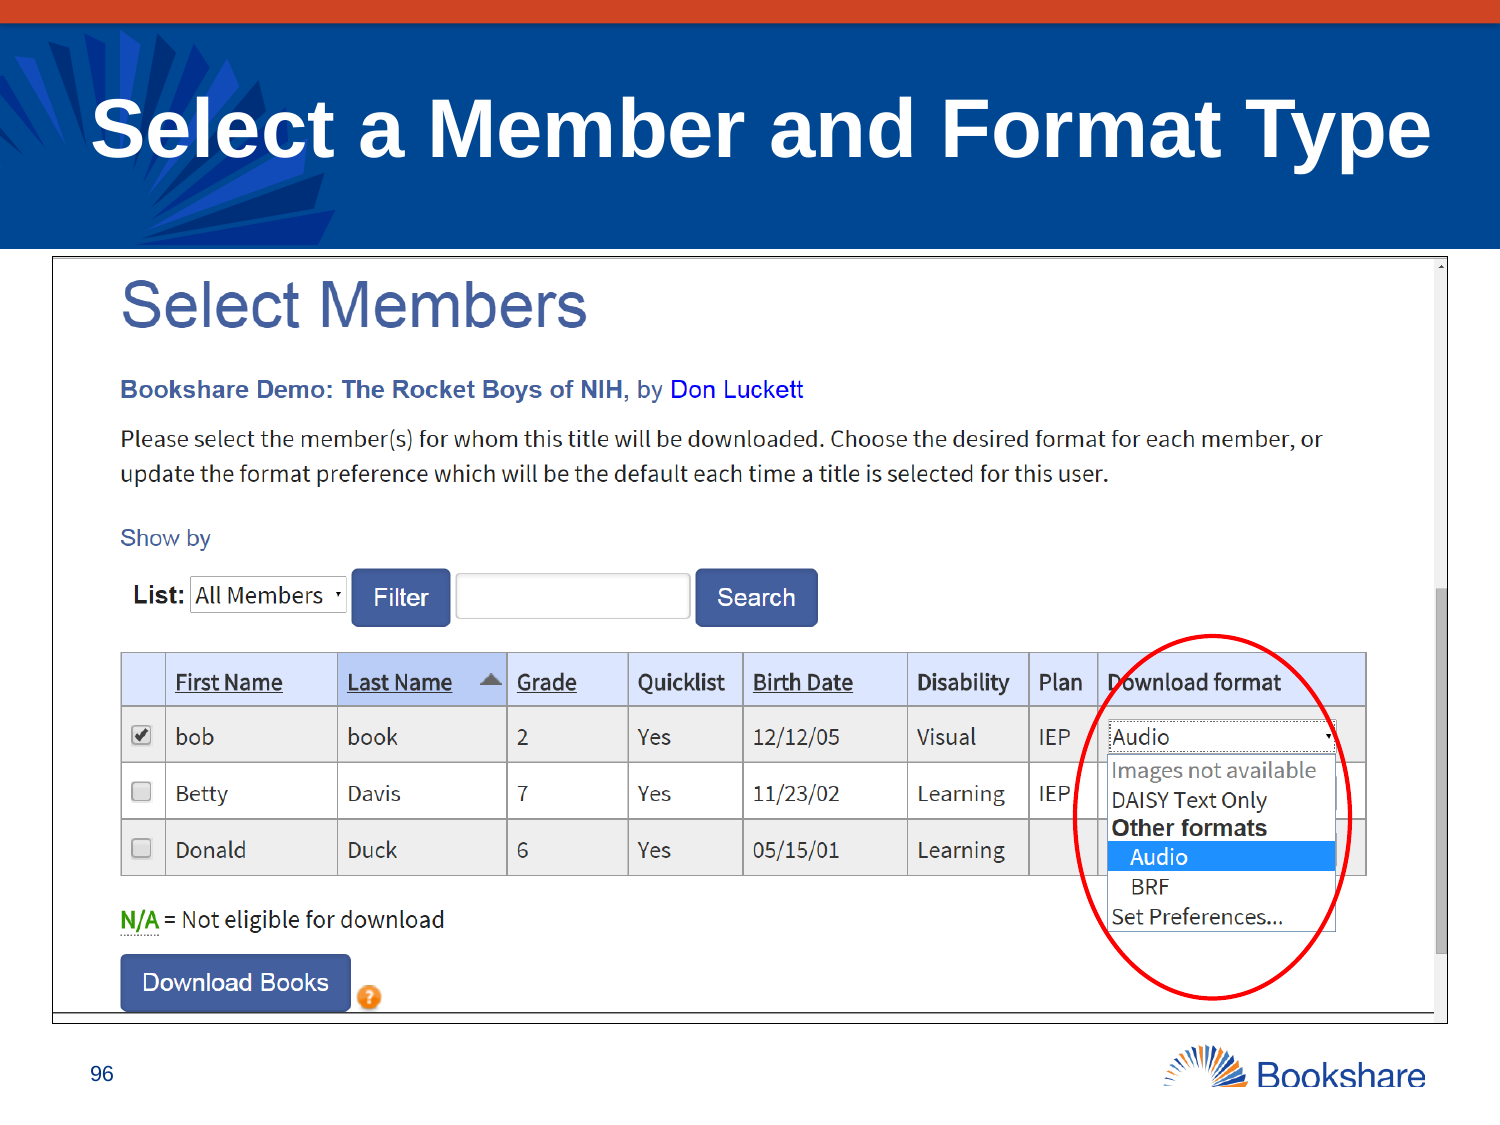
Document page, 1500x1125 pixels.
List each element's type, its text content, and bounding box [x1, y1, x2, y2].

picture [0, 24, 1500, 249]
picture [52, 255, 1448, 1024]
title Select a Member and Format Type [75, 0, 1500, 182]
slide_number 96 [75, 1042, 425, 1103]
